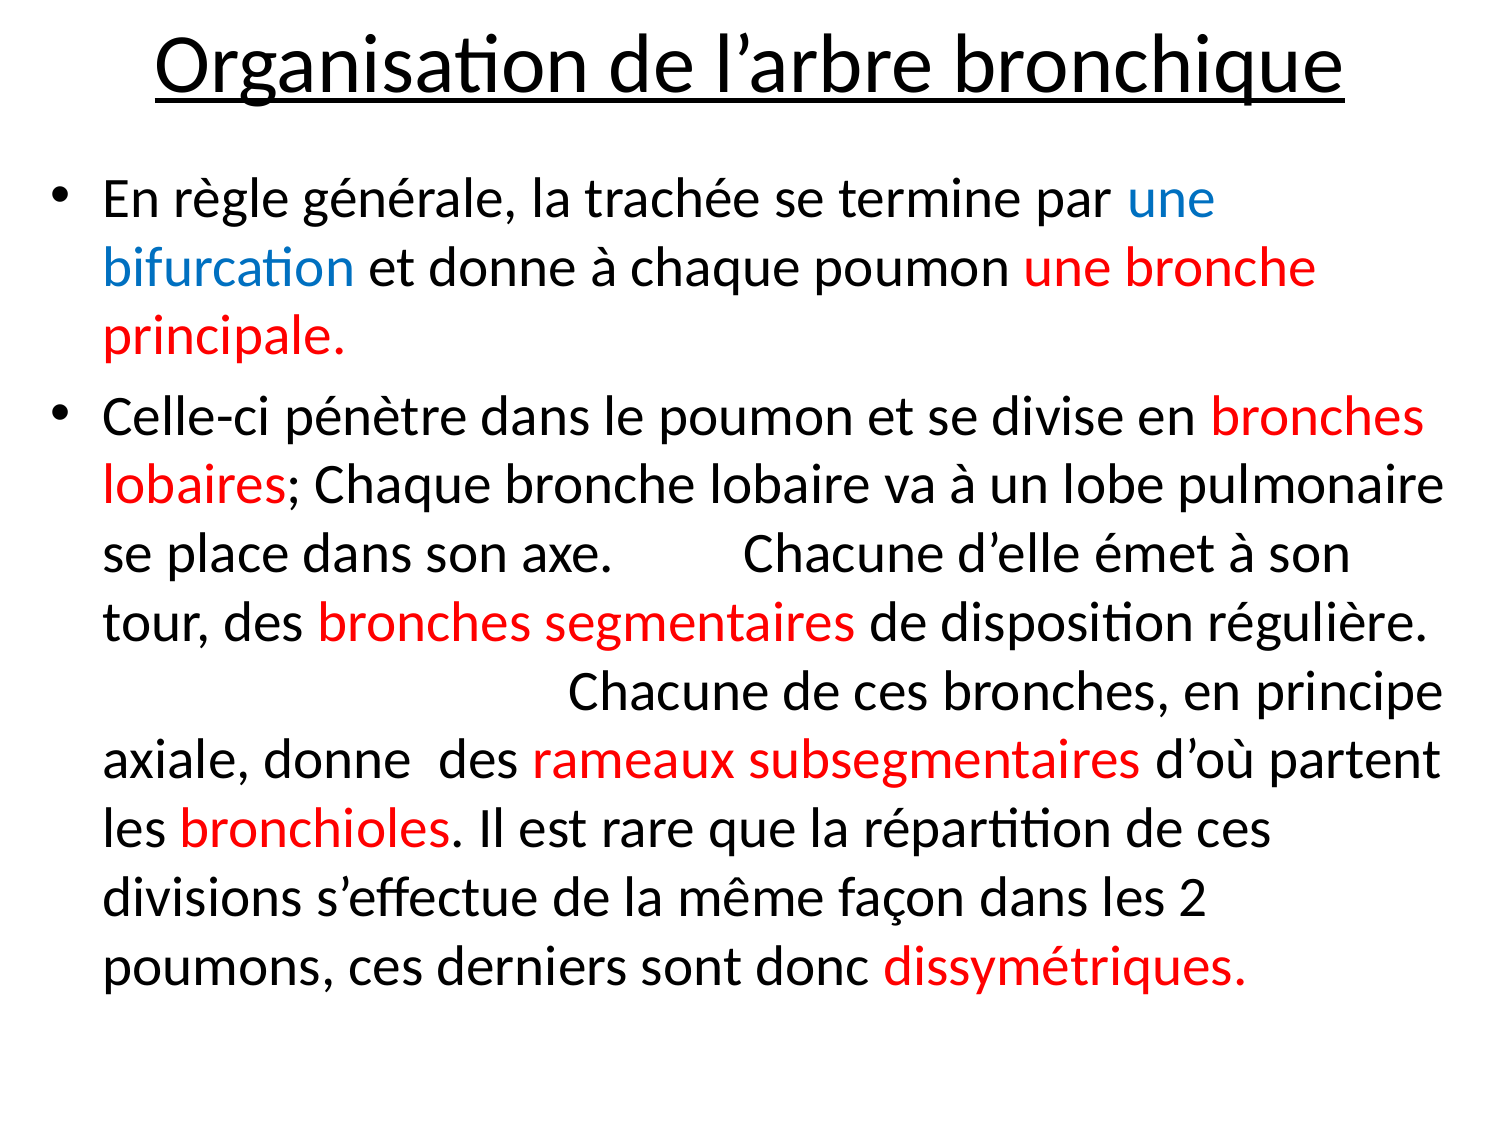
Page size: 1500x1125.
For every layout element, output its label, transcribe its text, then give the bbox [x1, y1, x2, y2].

title Organisation de l’arbre bronchique [75, 0, 1425, 118]
list En règle générale, la trachée se termine par une bifurcation et donne à chaque poumon une bronche principale. Celle-ci pénètre dans le poumon et se divise en bronches lobaires; Chaque bronche lobaire va à un lobe pulmonaire se place dans son axe. Chacune d’elle émet à son tour, des bronches segmentaires de disposition régulière. Chacune de ces bronches, en principe axiale, donne des rameaux subsegmentaires d’où partent les bronchioles. Il est rare que la répartition de ces divisions s’effectue de la même façon dans les 2 poumons, ces derniers sont donc dissymétriques. [35, 152, 1465, 1079]
